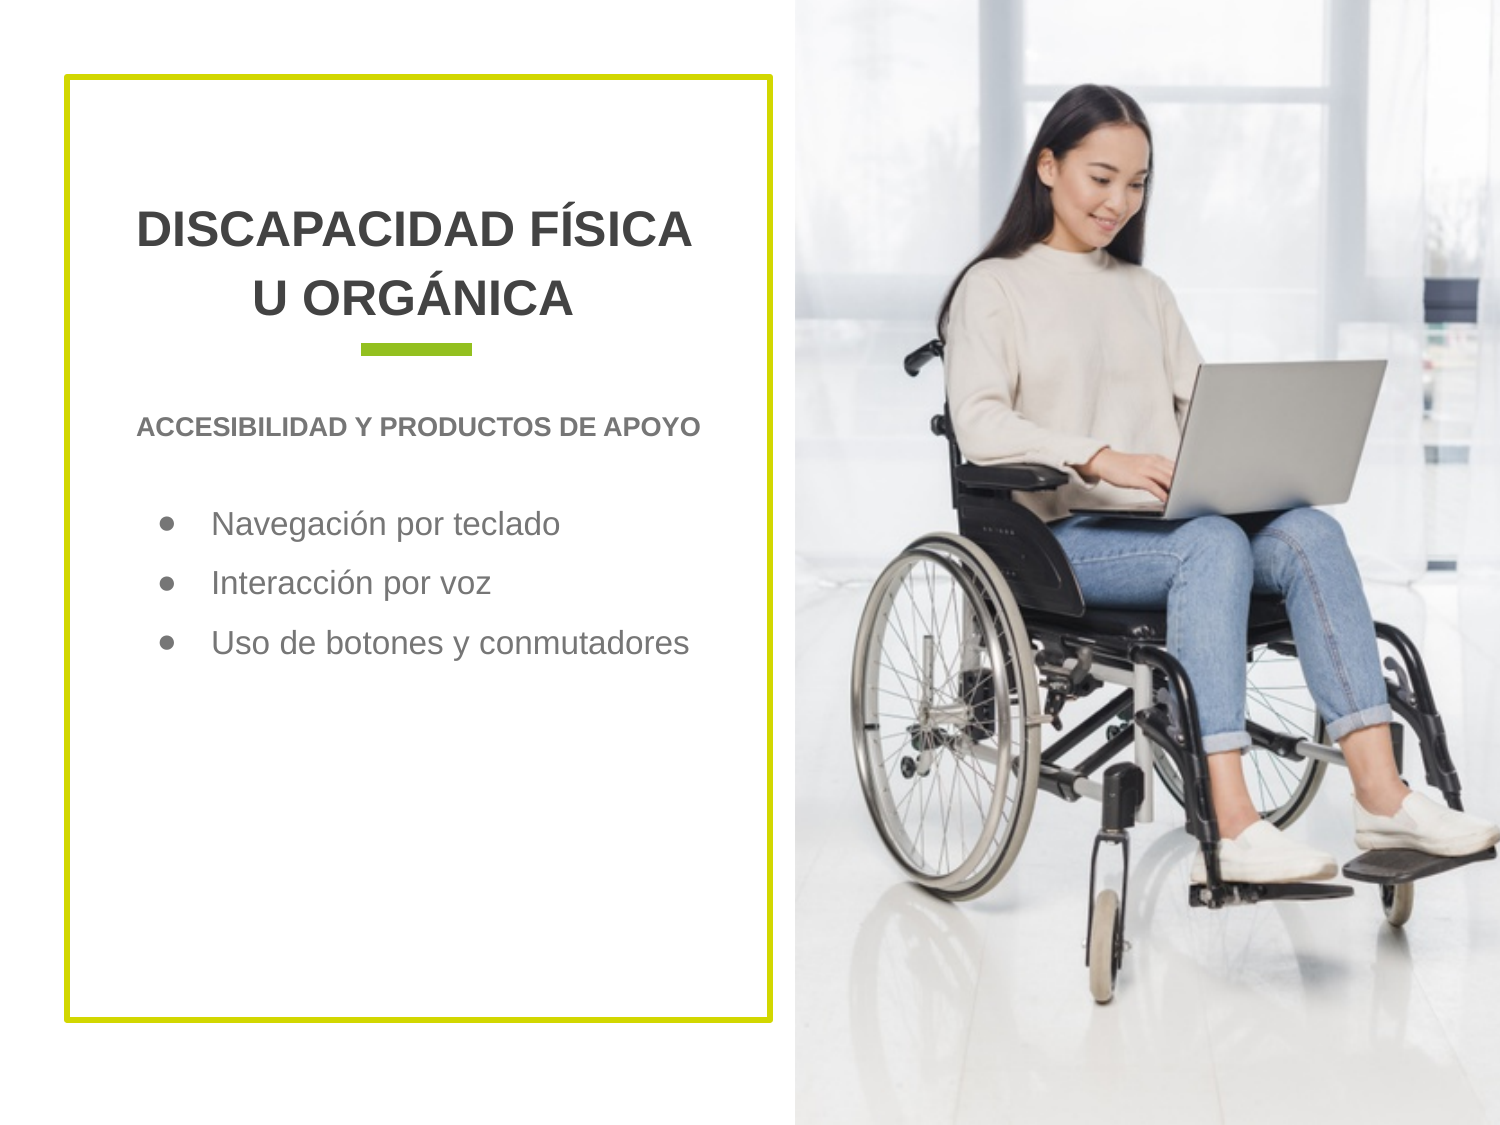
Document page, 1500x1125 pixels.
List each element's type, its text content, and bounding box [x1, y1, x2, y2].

picture [794, 0, 1500, 1125]
subtitle ACCESIBILIDAD Y PRODUCTOS DE APOYO Navegación por teclado Interacción por voz Uso de botones y conmutadores [121, 378, 724, 920]
title DISCAPACIDAD FÍSICA U ORGÁNICA [121, 214, 707, 341]
text_box [66, 77, 771, 1020]
